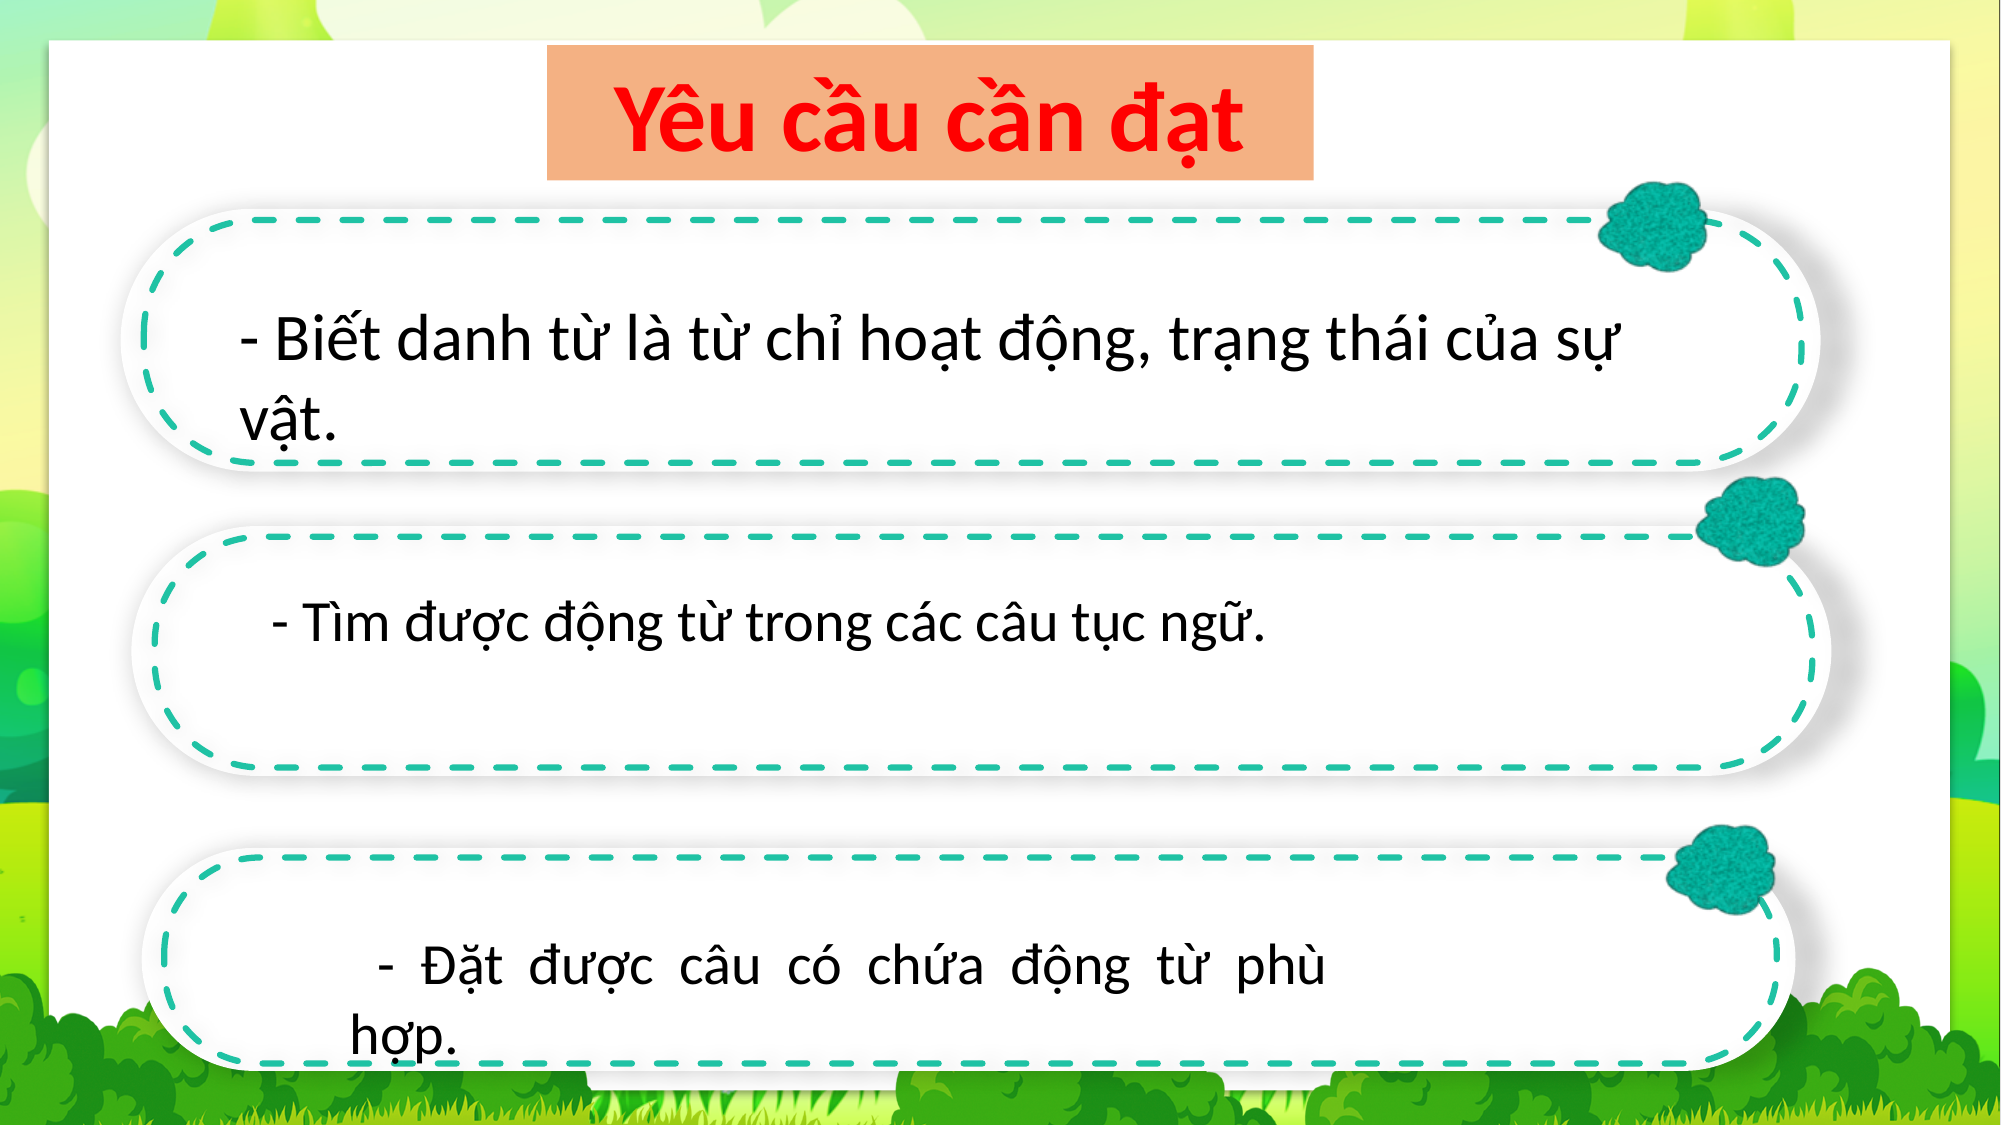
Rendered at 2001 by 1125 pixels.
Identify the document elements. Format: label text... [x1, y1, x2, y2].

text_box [141, 847, 1796, 1071]
text_box Yêu cầu cần đạt [547, 45, 1314, 181]
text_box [131, 526, 1832, 776]
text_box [120, 208, 1821, 472]
picture [0, 0, 2001, 1125]
